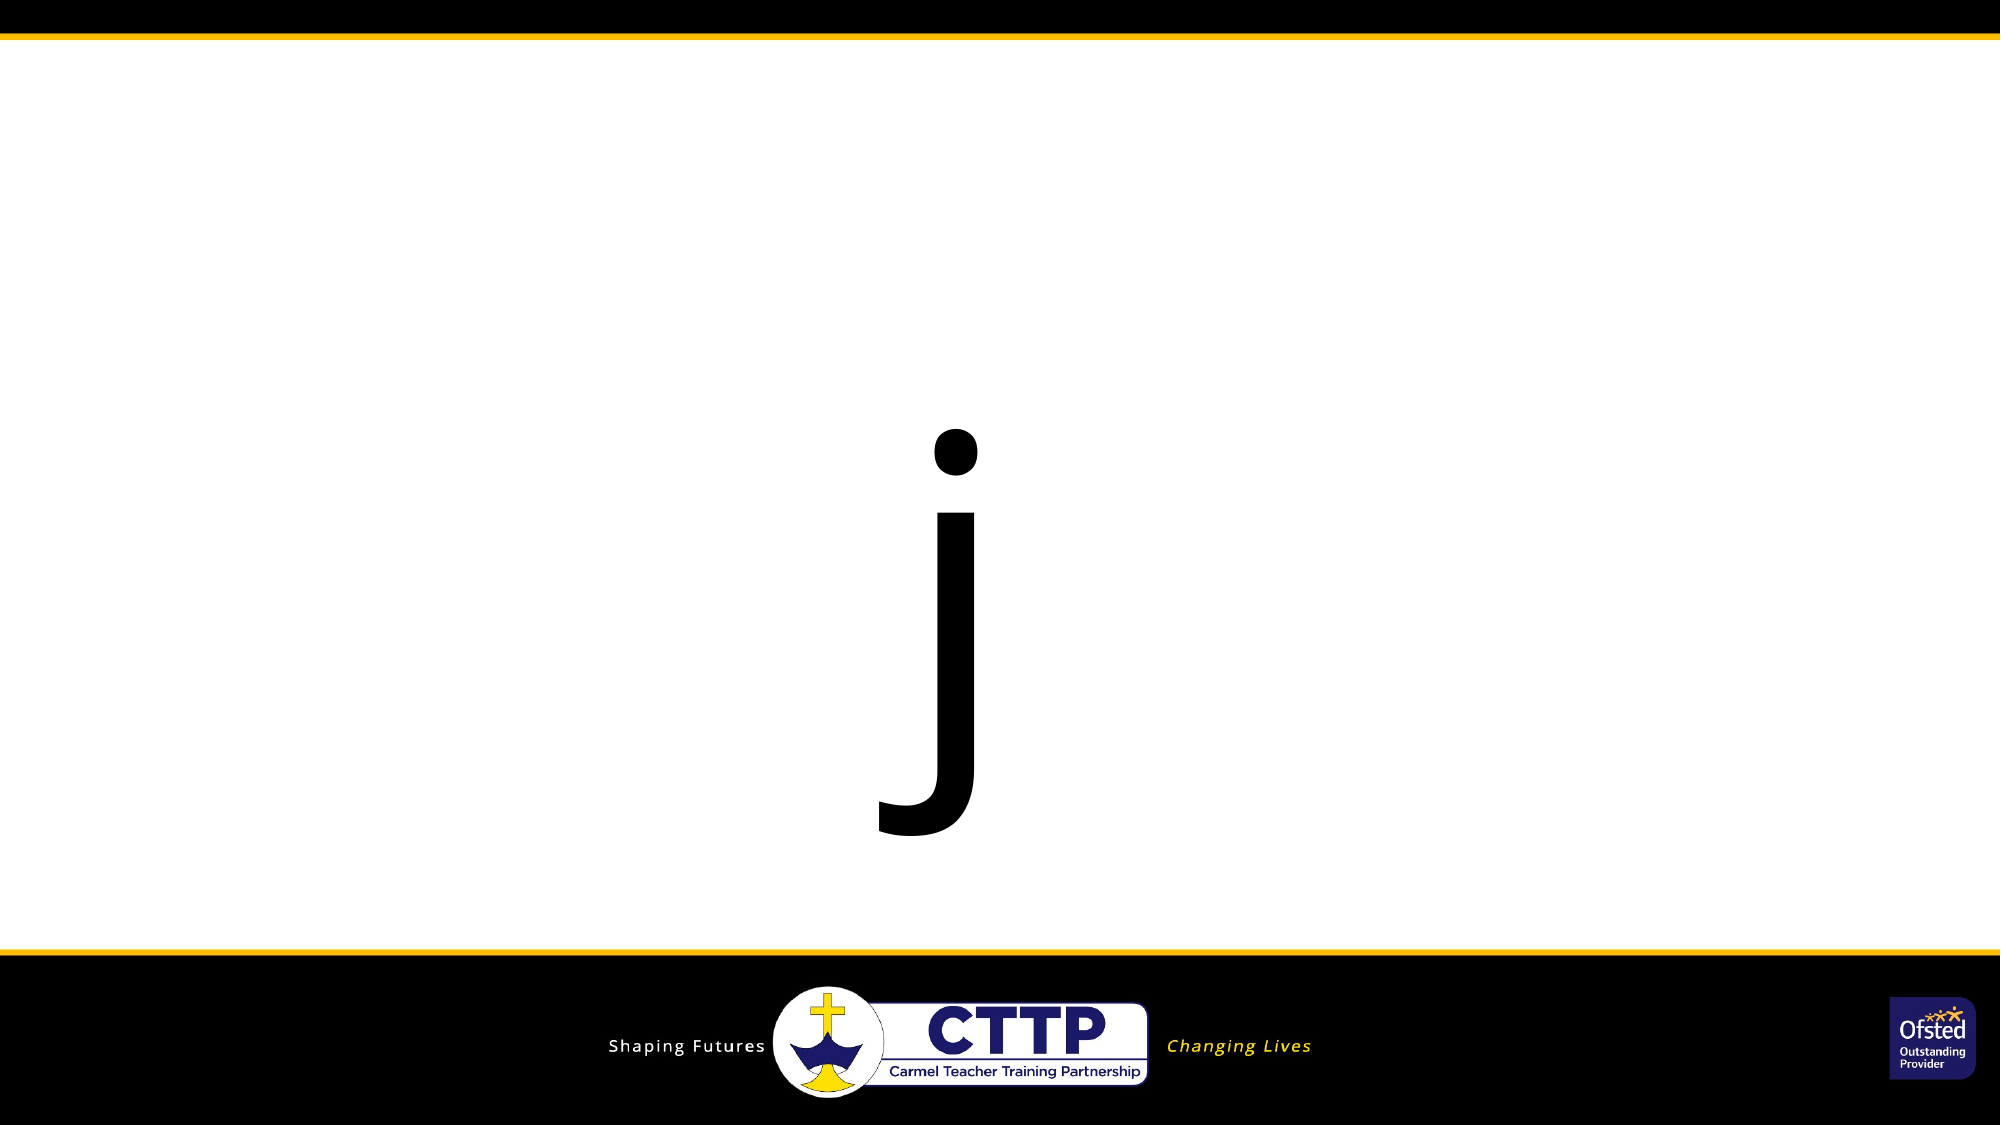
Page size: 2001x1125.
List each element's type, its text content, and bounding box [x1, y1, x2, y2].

picture [0, 0, 2000, 1125]
text_box j [574, 312, 1338, 828]
